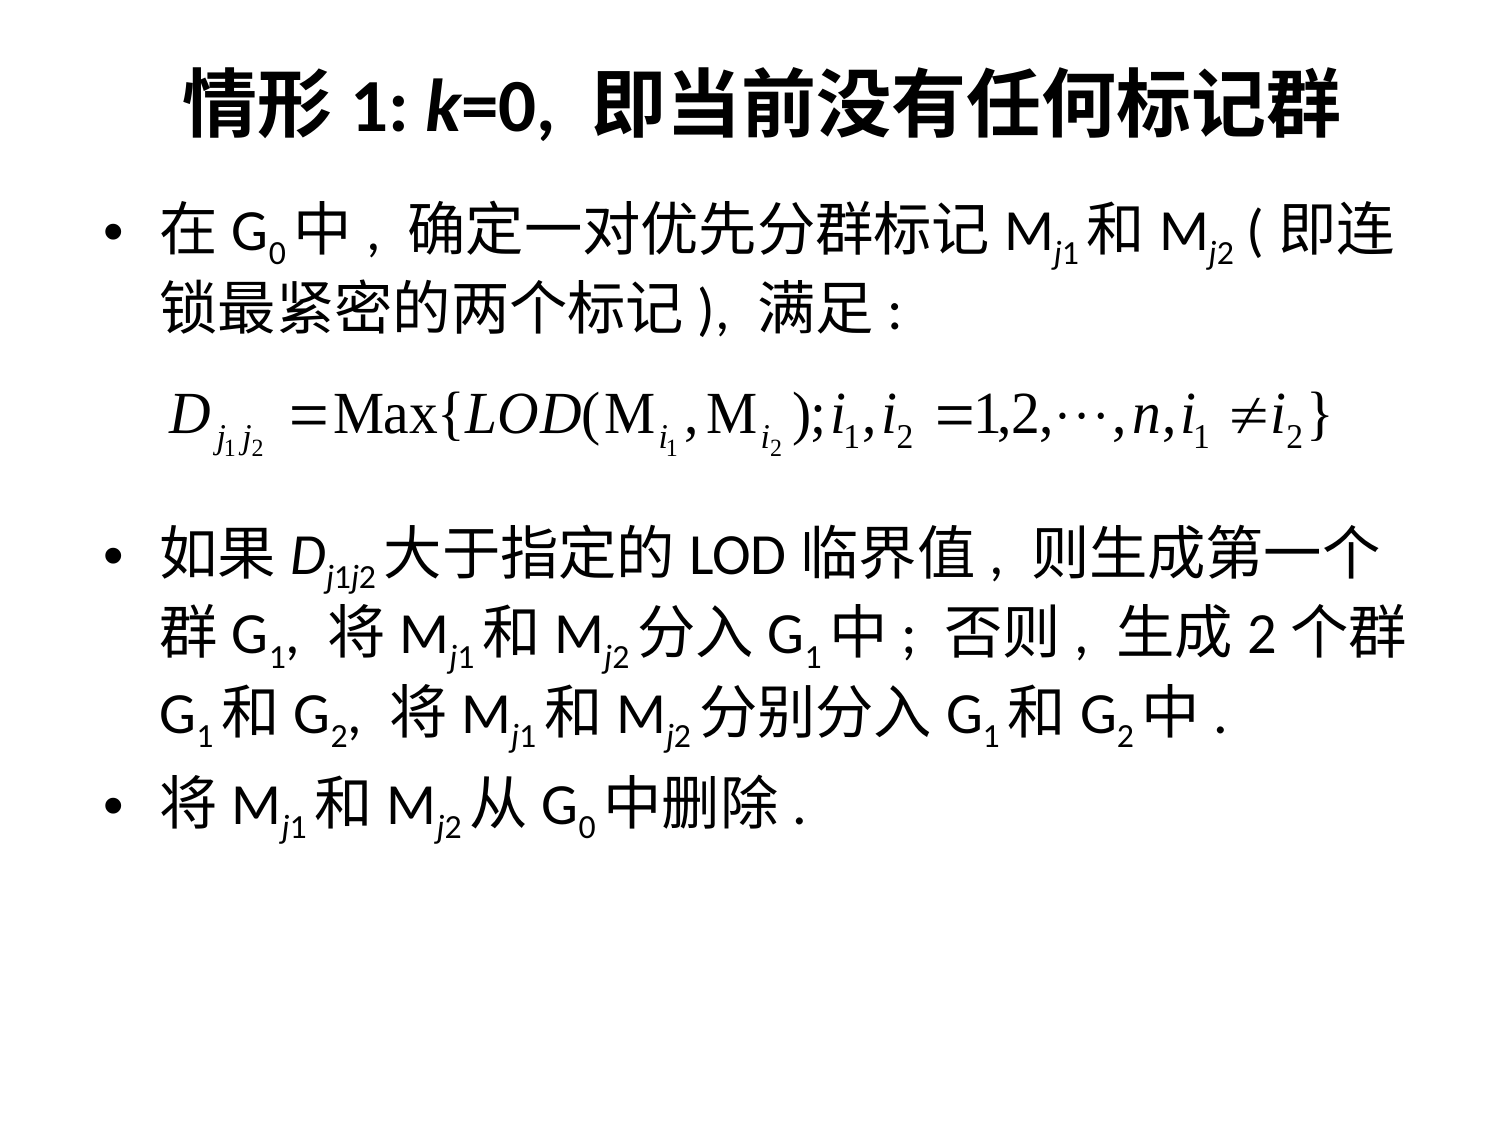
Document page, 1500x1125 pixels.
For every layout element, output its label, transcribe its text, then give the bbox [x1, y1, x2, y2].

list 在G0中, 确定一对优先分群标记Mj1和Mj2 (即连锁最紧密的两个标记), 满足: 如果Dj1j2大于指定的LOD临界值, 则生成第一个群G1, 将Mj1和Mj2分入G1中; 否则, 生成2个群G1和G2, 将Mj1和Mj2分别分入G1和G2中. 将Mj1和Mj2从G0中删除. [88, 184, 1436, 976]
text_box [159, 373, 1340, 469]
title 情形1: k=0, 即当前没有任何标记群 [123, 42, 1400, 161]
